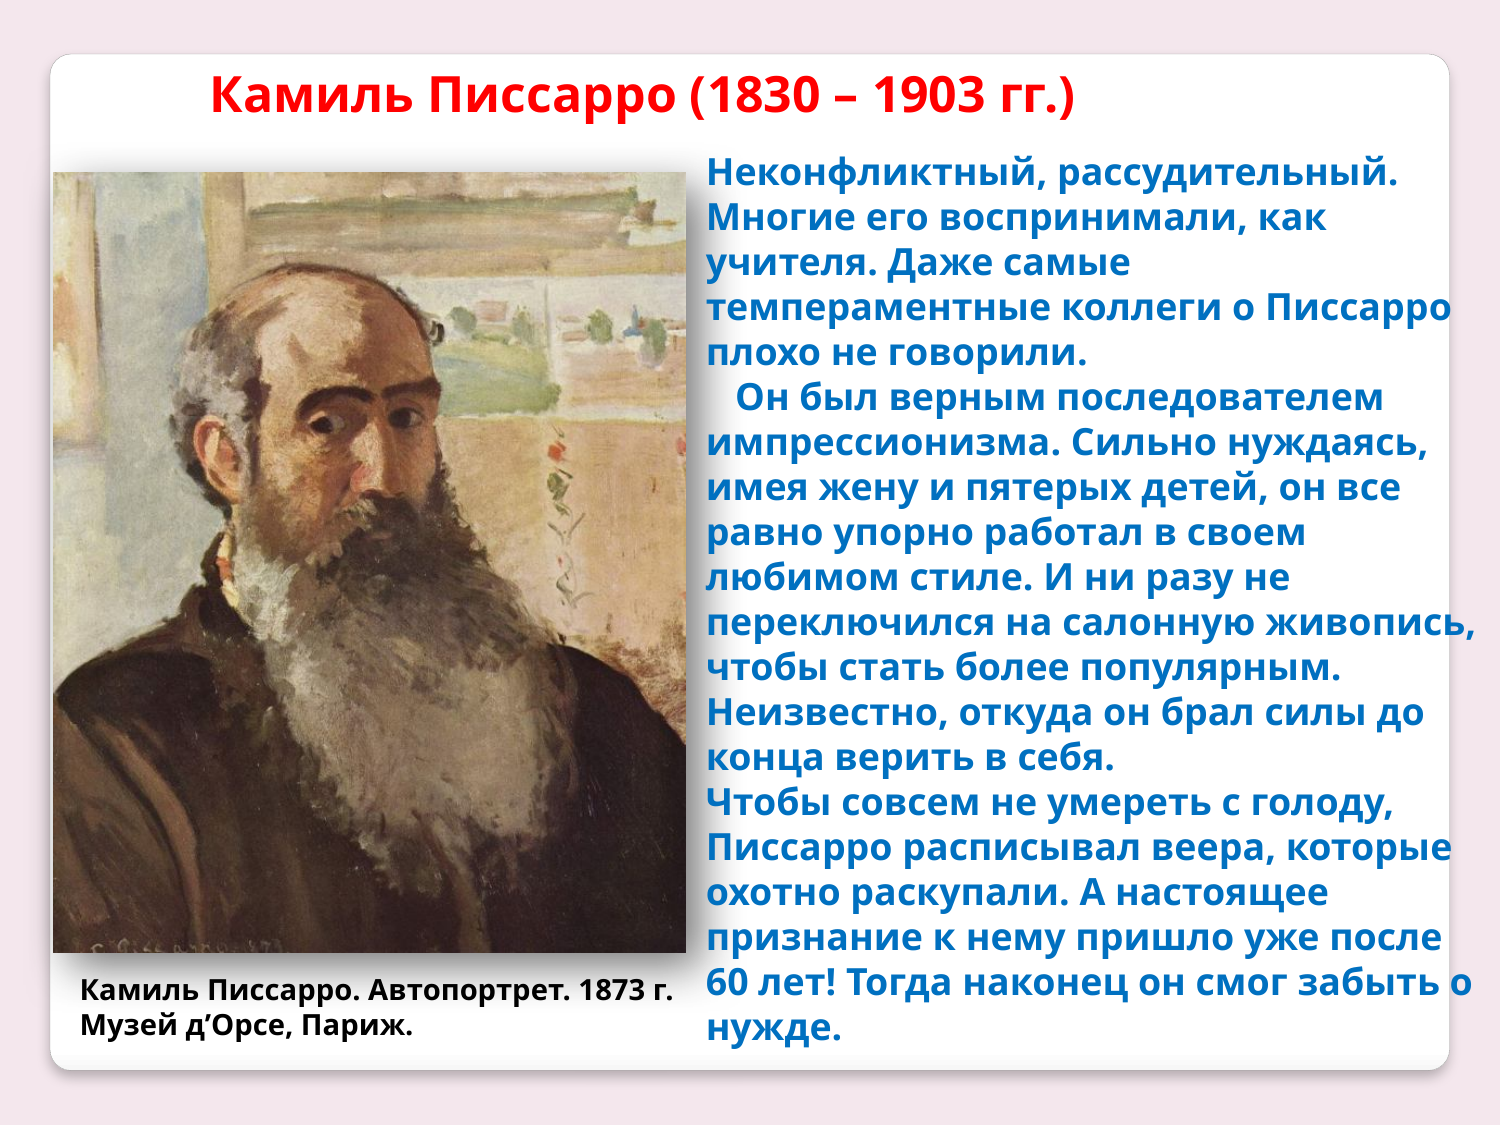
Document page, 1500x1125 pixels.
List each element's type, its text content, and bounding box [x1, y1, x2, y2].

picture [52, 172, 686, 953]
text_box Неконфликтный, рассудительный. Многие его воспринимали, как учителя. Даже самые темпераментные коллеги о Писсарро плохо не говорили. Он был верным последователем импрессионизма. Сильно нуждаясь, имея жену и пятерых детей, он все равно упорно работал в своем любимом стиле. И ни разу не переключился на салонную живопись, чтобы стать более популярным. Неизвестно, откуда он брал силы до конца верить в себя. Чтобы совсем не умереть с голоду, Писсарро расписывал веера, которые охотно раскупали. А настоящее признание к нему пришло уже после 60 лет! Тогда наконец он смог забыть о нужде. [690, 140, 1500, 1056]
text_box Камиль Писсарро (1830 – 1903 гг.) [194, 54, 1199, 130]
text_box Камиль Писсарро. Автопортрет. 1873 г. Музей д’Орсе, Париж. [64, 964, 690, 1049]
